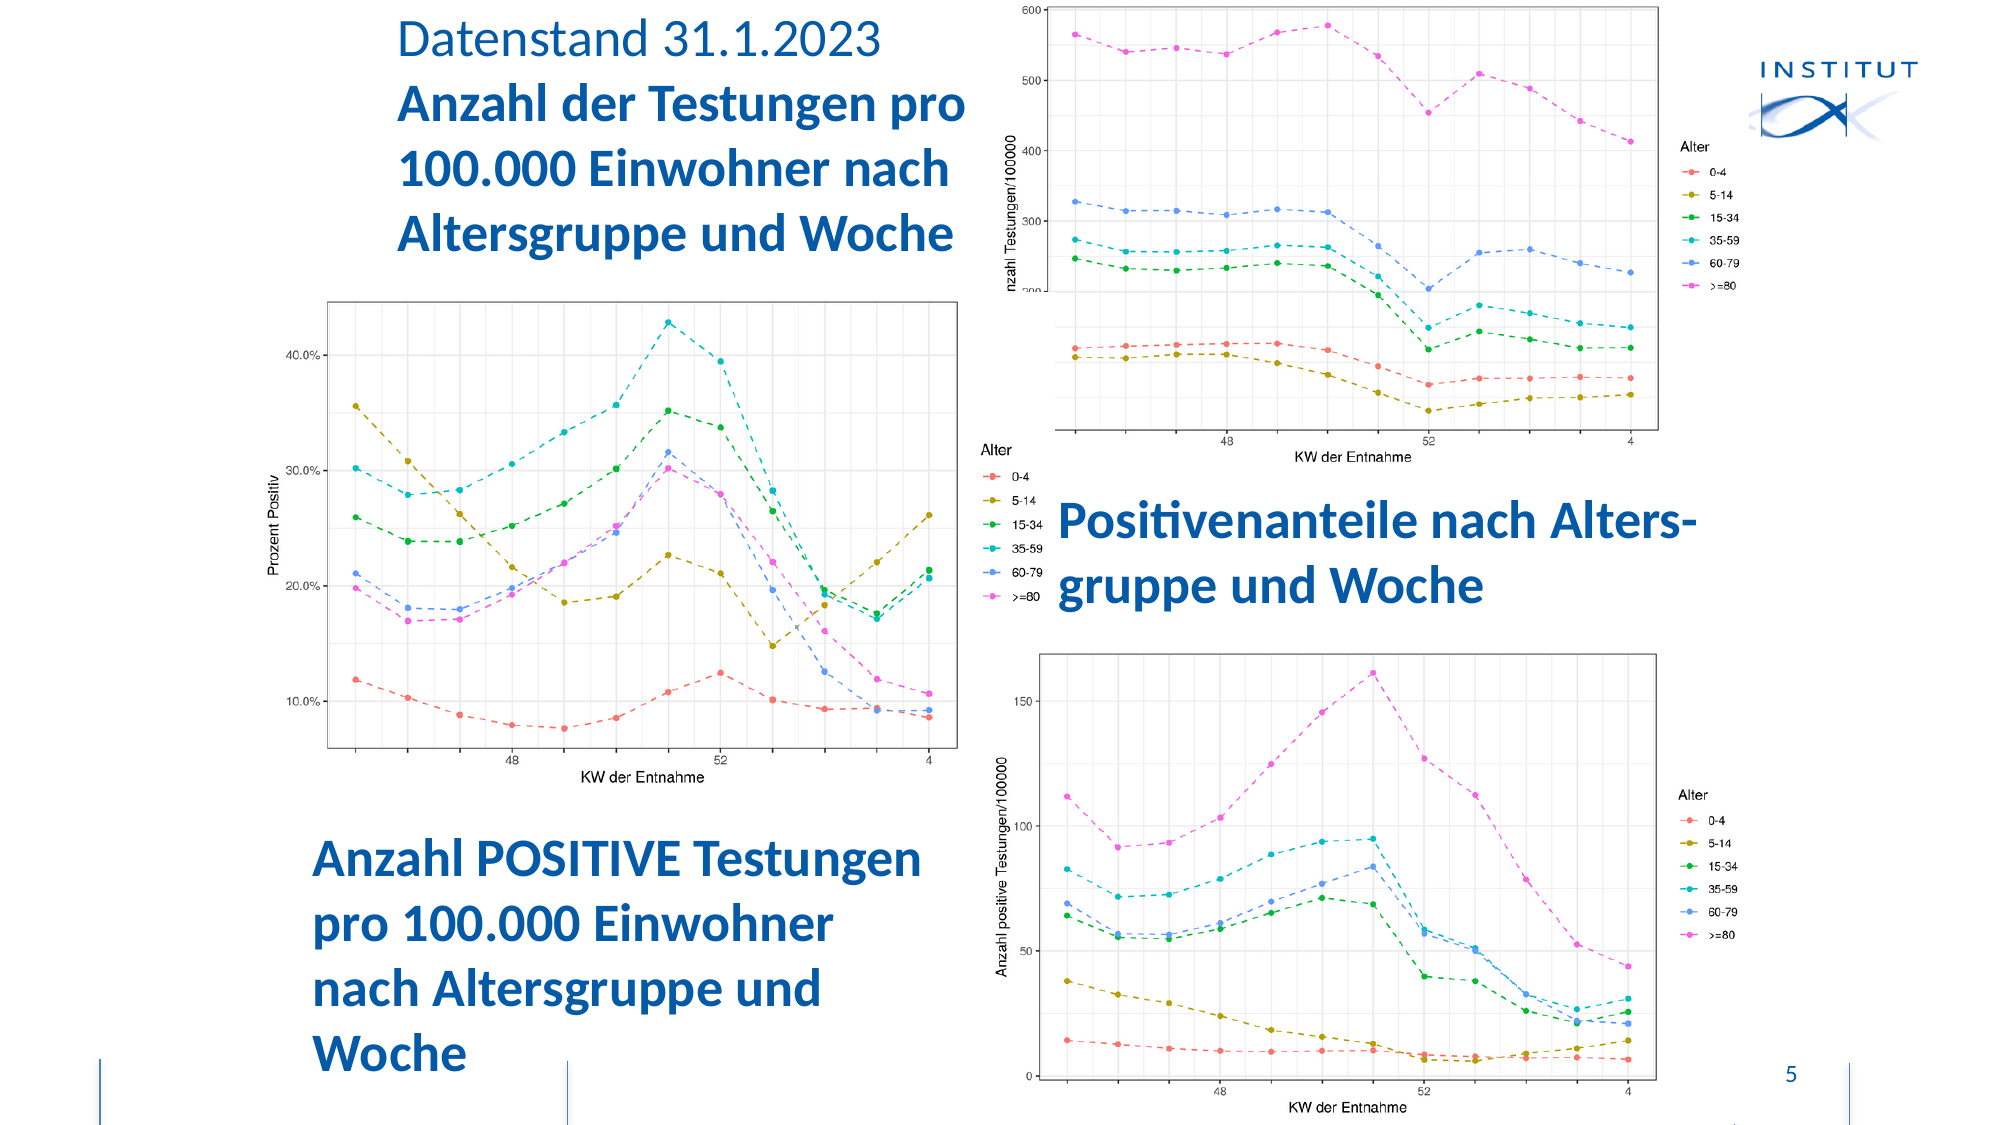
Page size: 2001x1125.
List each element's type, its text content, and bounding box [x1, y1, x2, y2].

title Datenstand 31.1.2023 Anzahl der Testungen pro 100.000 Einwohner nach Altersgruppe und Woche [397, 54, 982, 210]
picture [249, 0, 1929, 1125]
text_box Anzahl POSITIVE Testungen pro 100.000 Einwohner nach Altersgruppe und Woche [312, 874, 951, 1030]
text_box [360, 818, 979, 962]
text_box Positivenanteile nach Alters-gruppe und Woche [1059, 480, 1727, 622]
slide_number 5 [1751, 1042, 1846, 1103]
